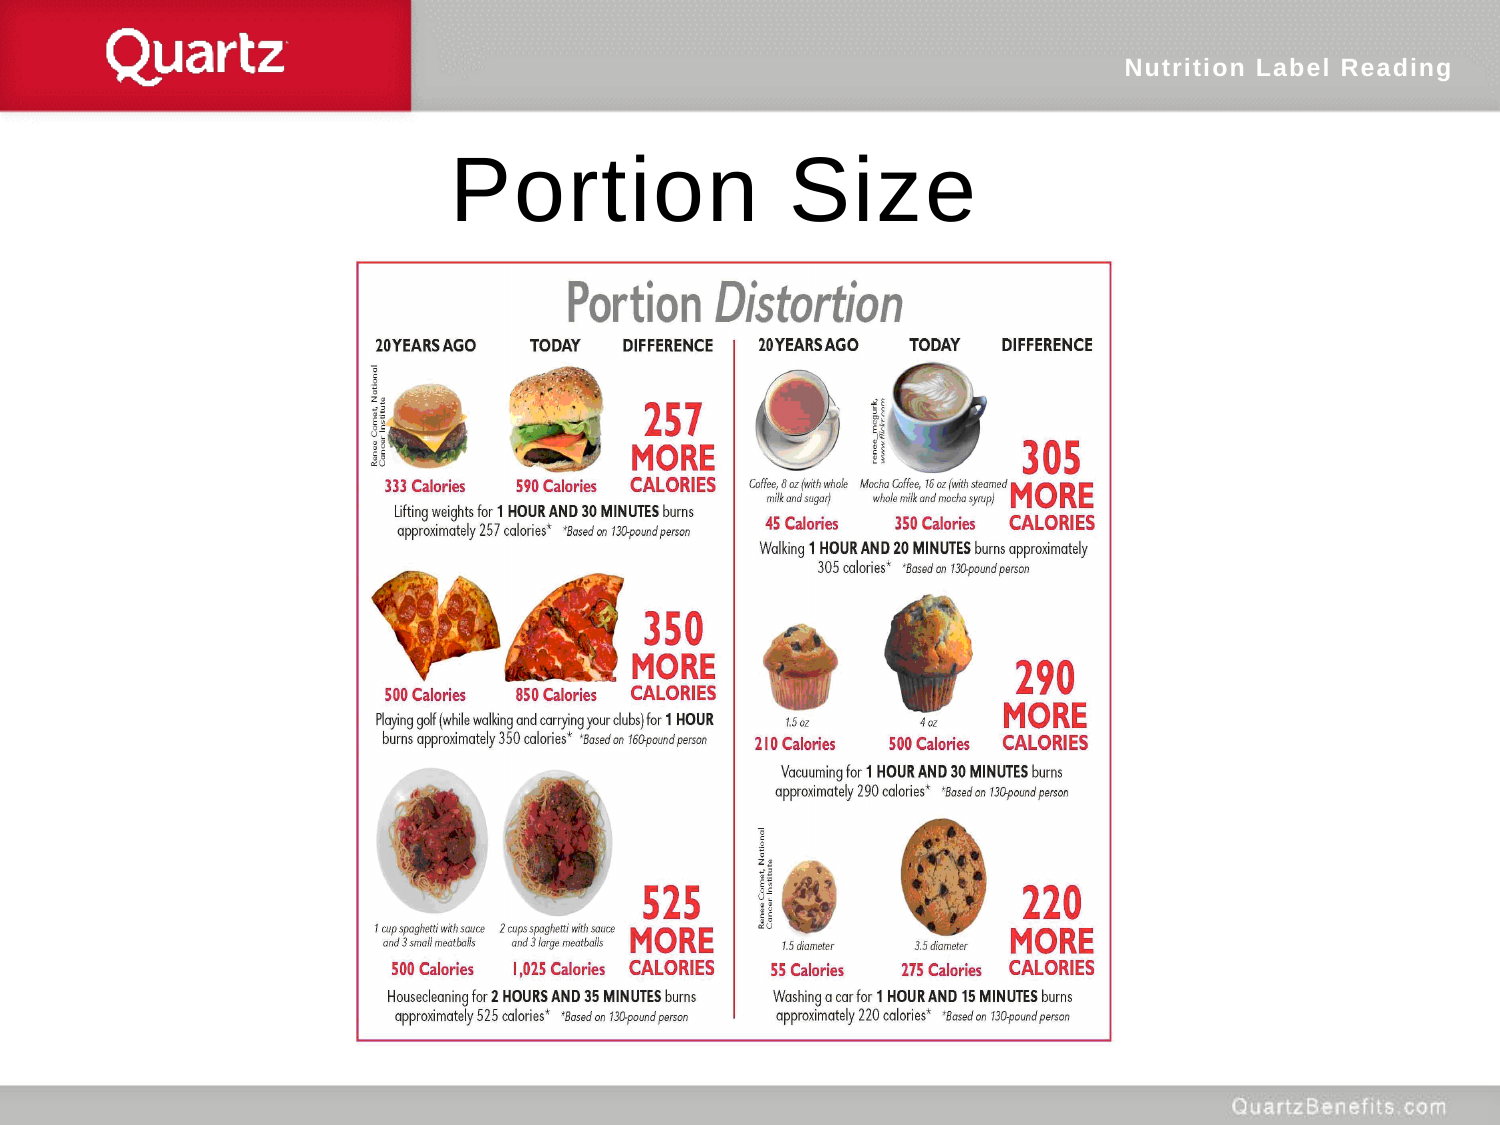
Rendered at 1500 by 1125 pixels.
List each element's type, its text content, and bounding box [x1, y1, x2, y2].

list Nutrition Label Reading [1029, 51, 1453, 83]
picture [0, 1081, 1500, 1125]
picture [0, 0, 1500, 125]
picture [356, 256, 1115, 1047]
text_box Portion Size [313, 113, 1115, 249]
